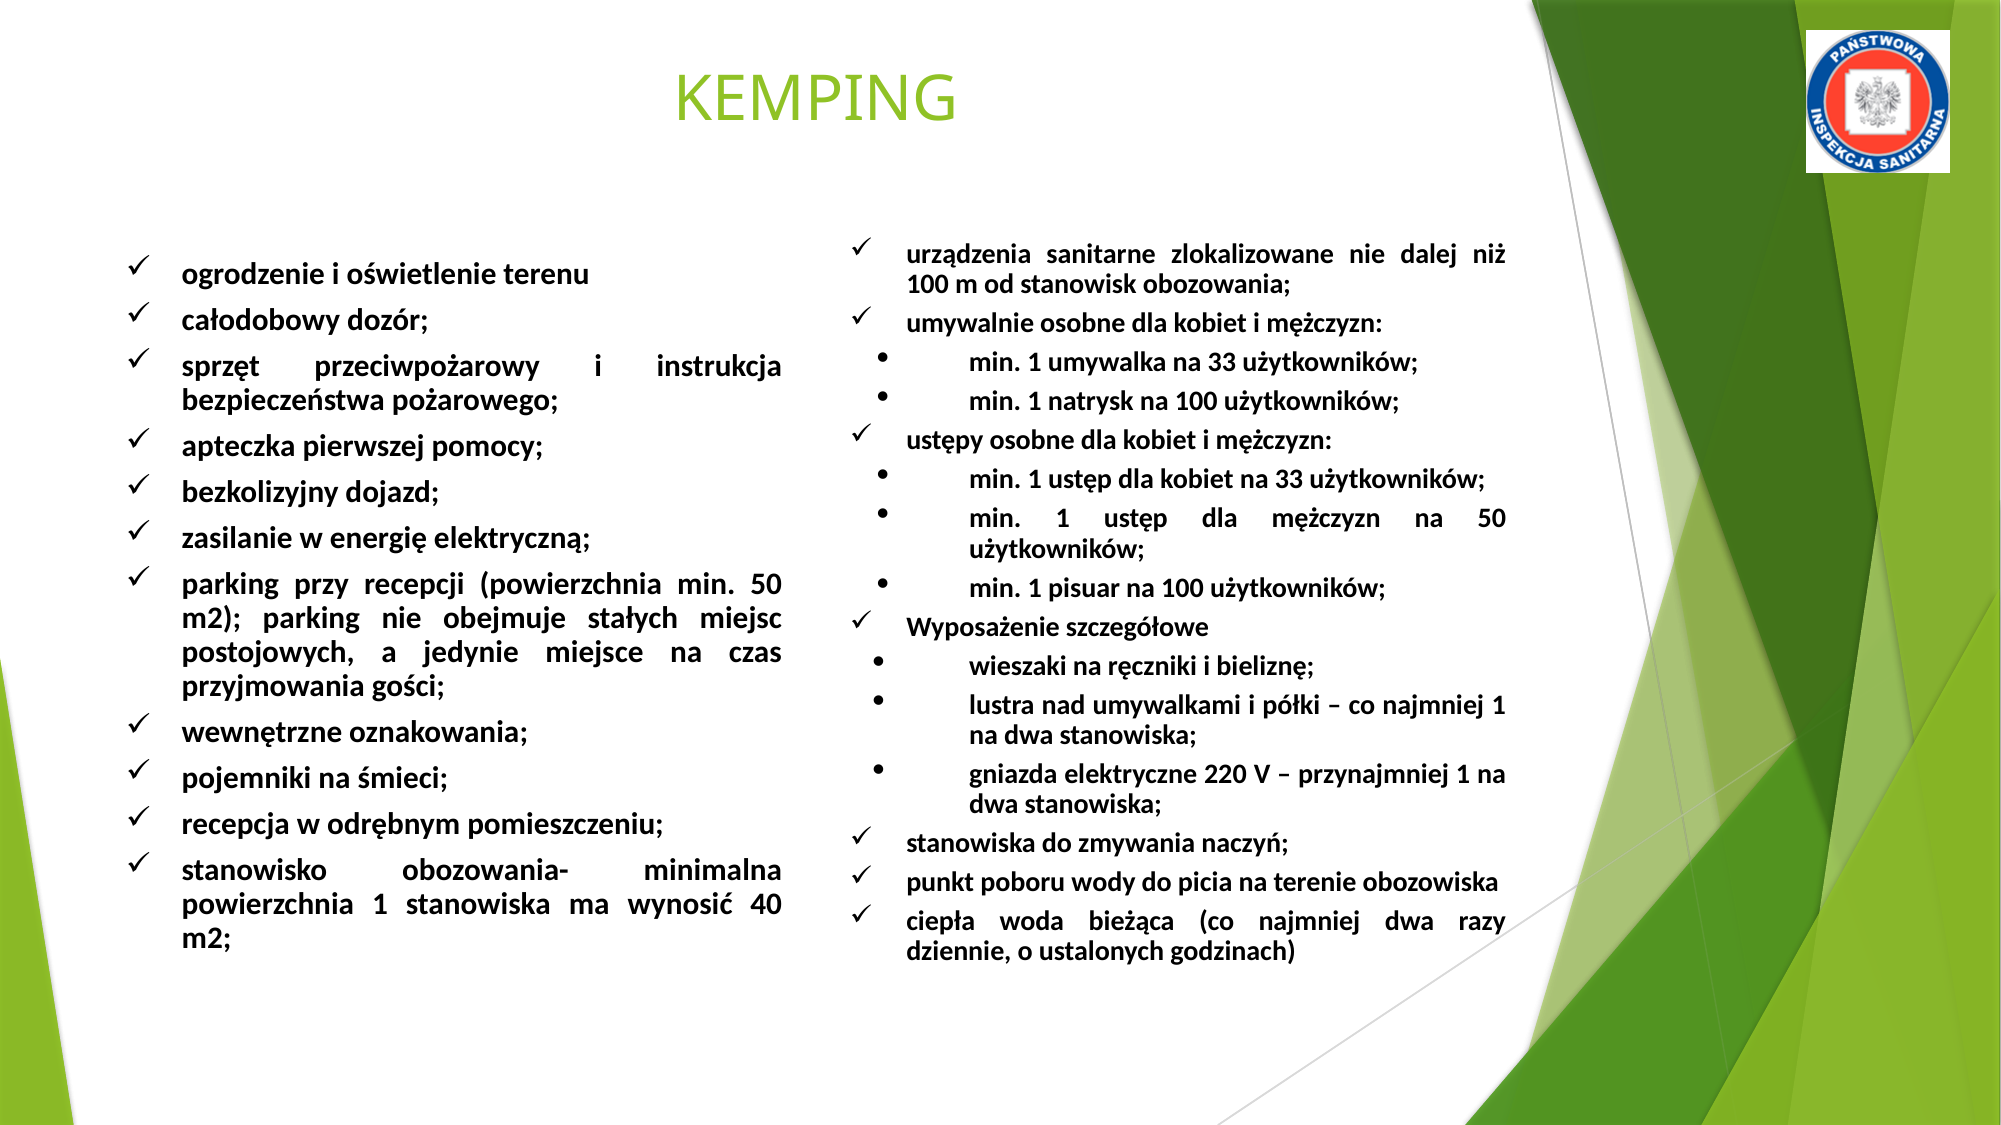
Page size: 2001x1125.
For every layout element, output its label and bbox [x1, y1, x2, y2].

text_box [0, 0, 2000, 1125]
picture [1806, 30, 1951, 174]
